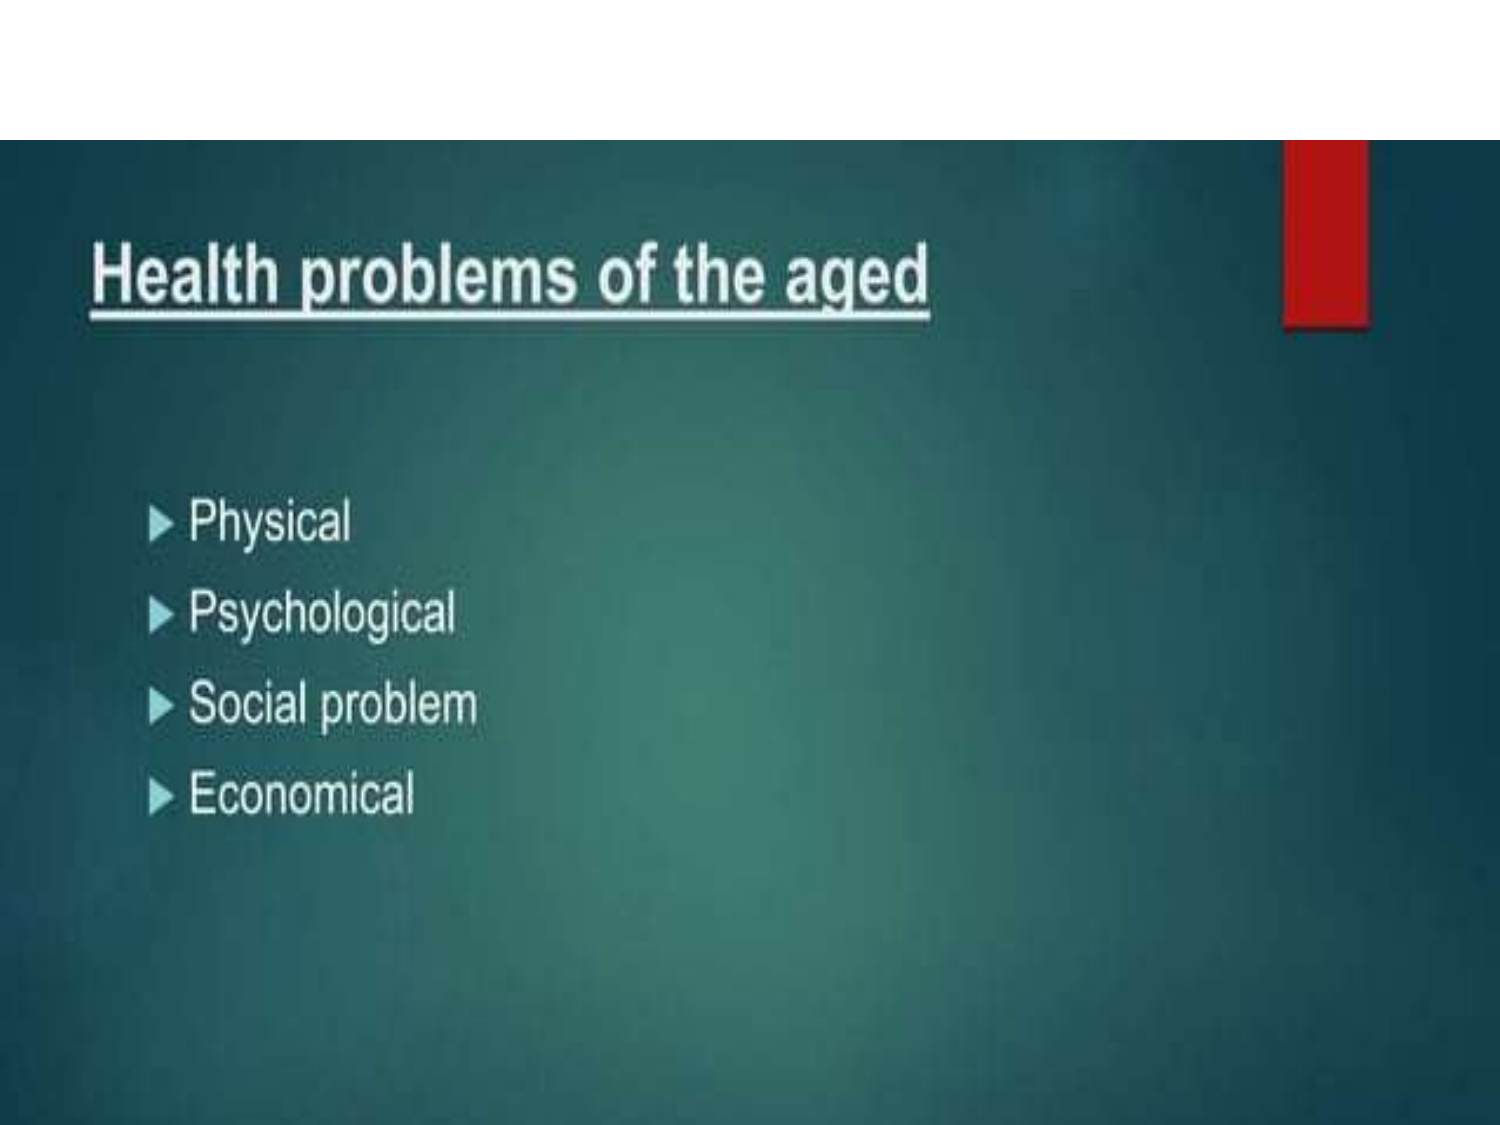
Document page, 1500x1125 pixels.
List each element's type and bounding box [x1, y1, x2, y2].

picture [0, 139, 1500, 1125]
